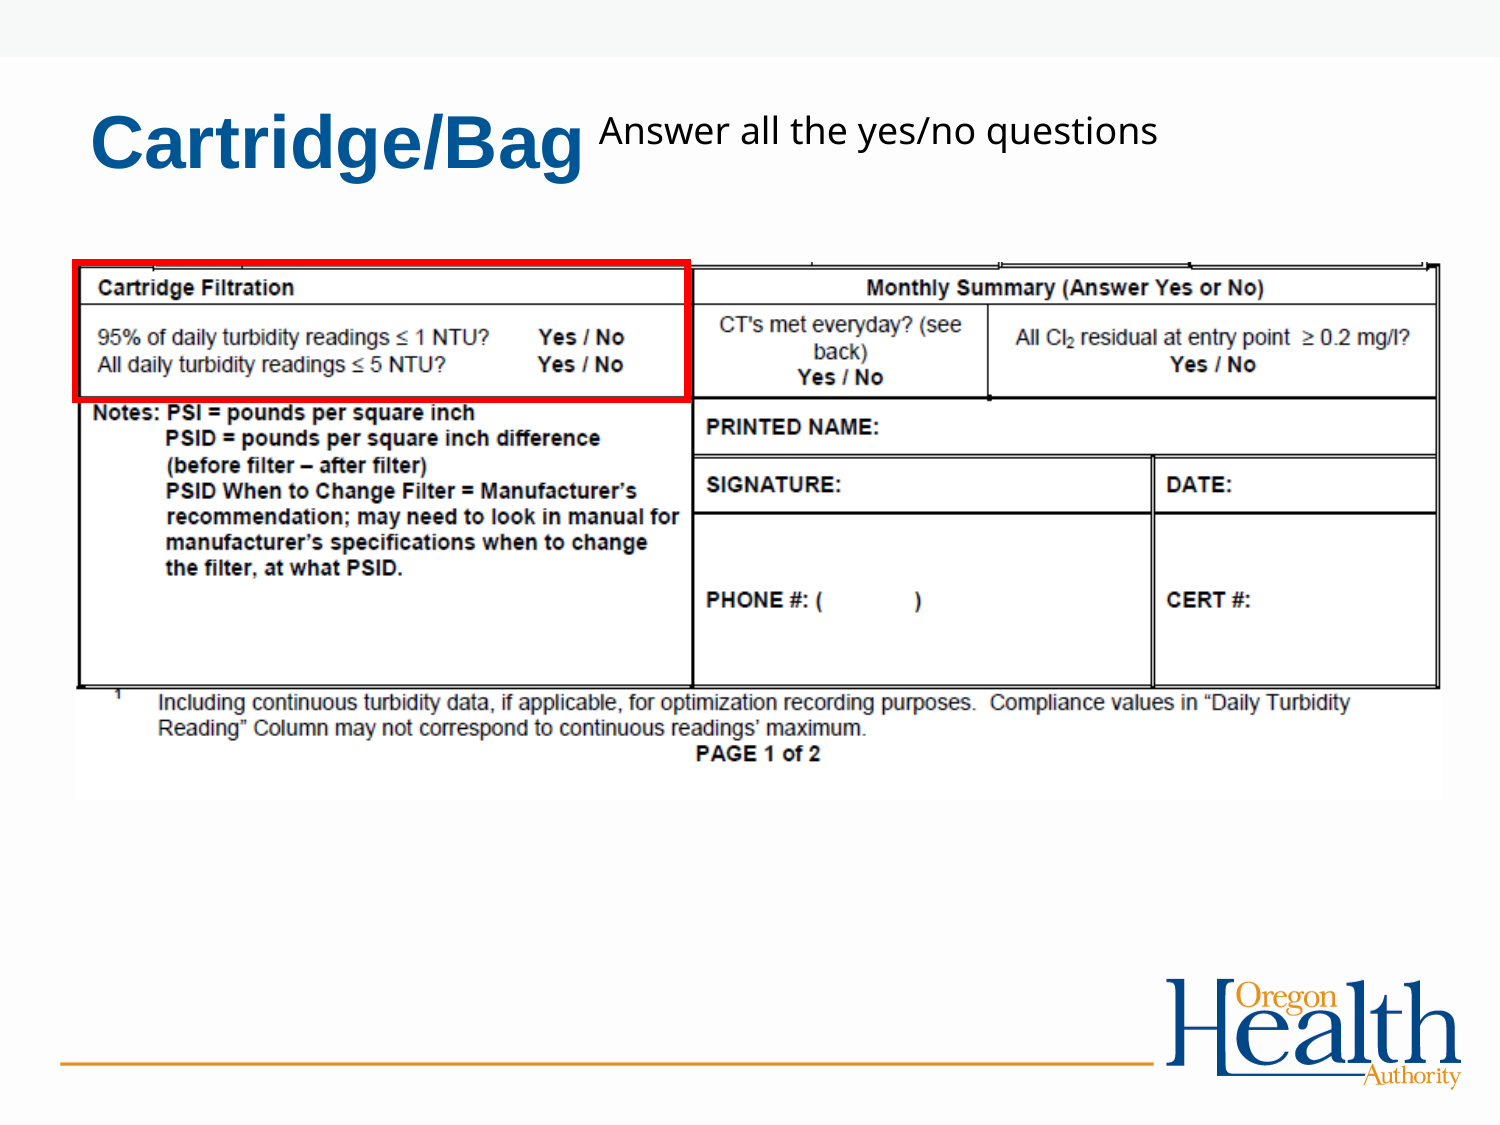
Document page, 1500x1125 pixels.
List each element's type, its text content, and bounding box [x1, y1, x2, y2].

picture [0, 0, 1500, 1125]
title Cartridge/Bag [75, 45, 1425, 233]
text_box Answer all the yes/no questions [584, 99, 1175, 205]
